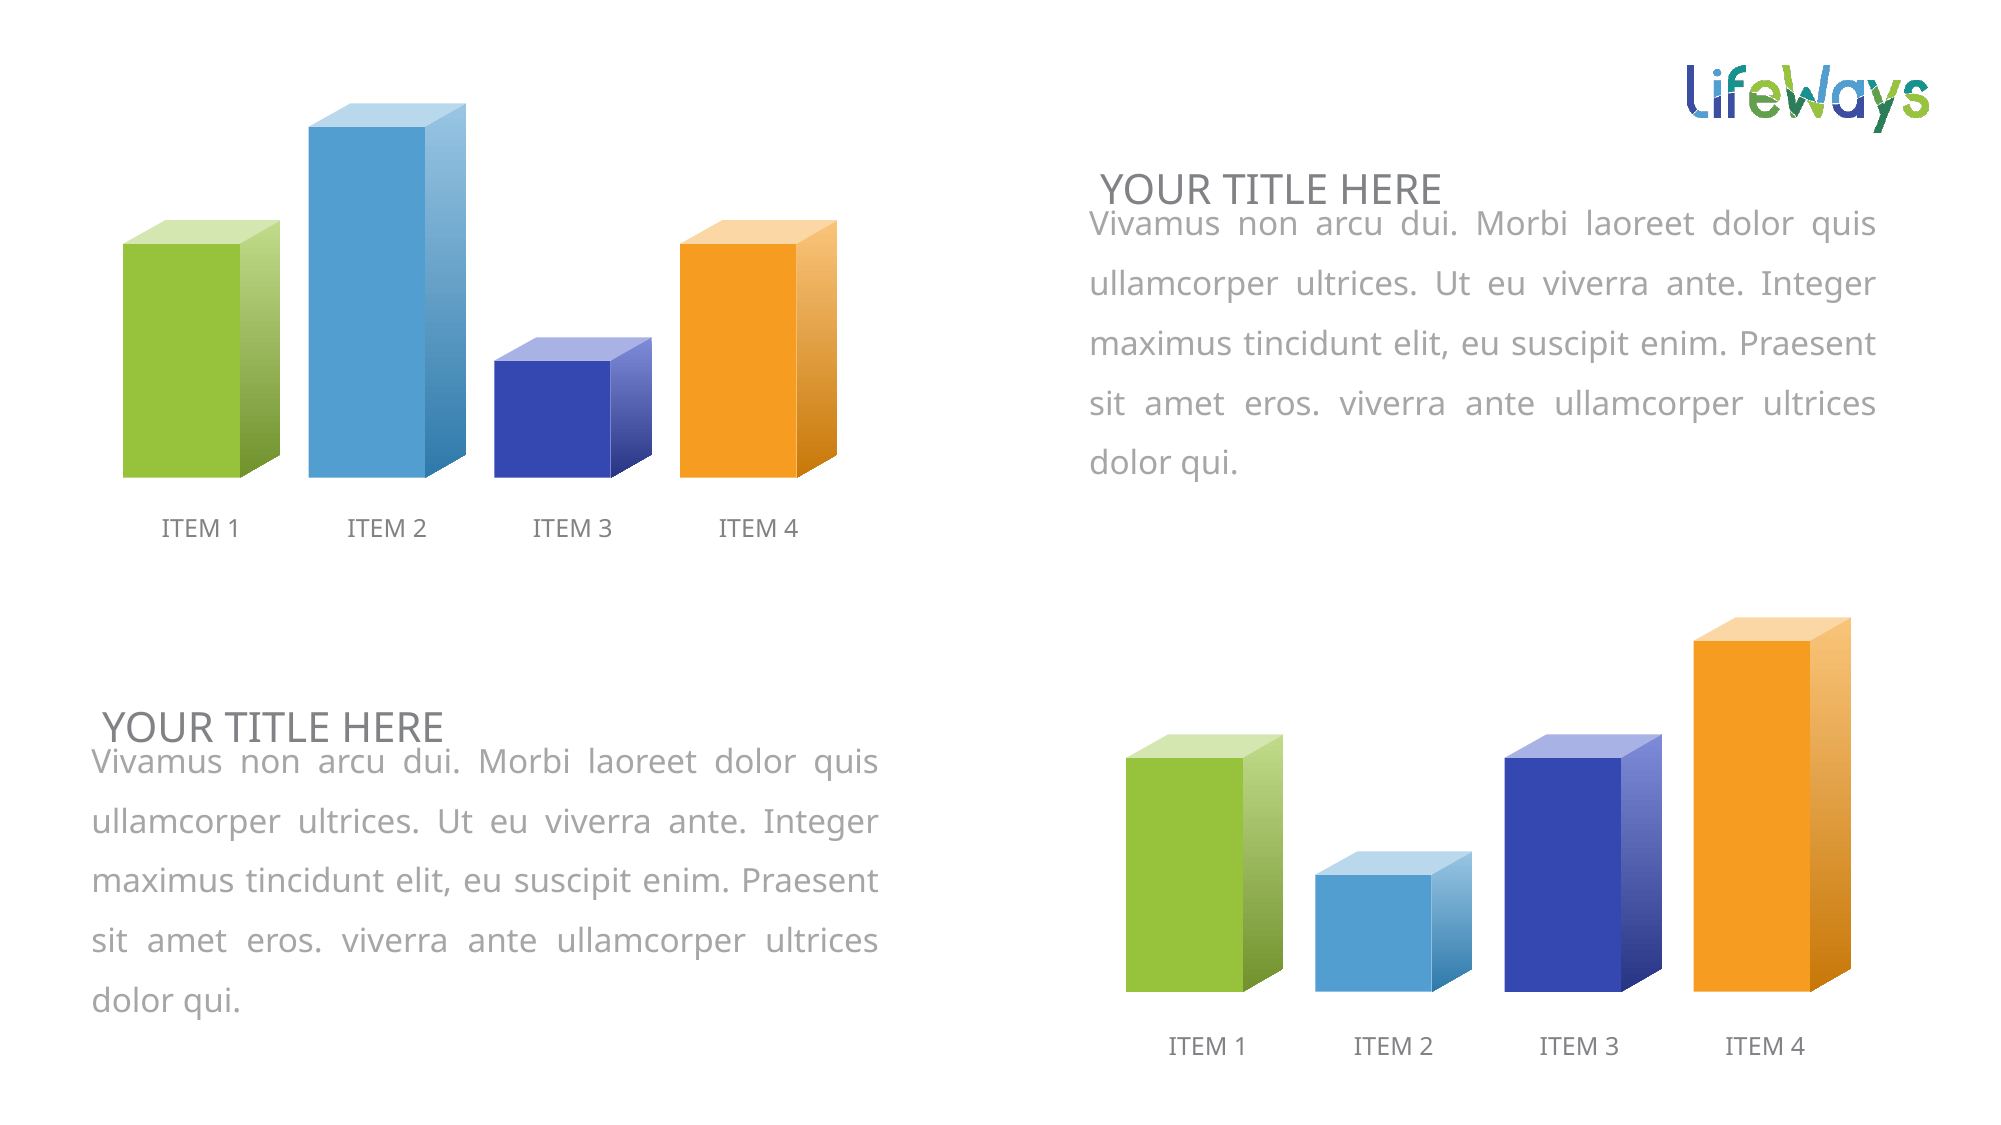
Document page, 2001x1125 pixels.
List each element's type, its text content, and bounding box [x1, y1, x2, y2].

text_box ITEM 2 [1314, 1021, 1474, 1055]
text_box ITEM 4 [1686, 1021, 1845, 1055]
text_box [1315, 851, 1473, 992]
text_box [1504, 734, 1662, 992]
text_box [680, 220, 838, 478]
text_box ITEM 2 [308, 503, 467, 537]
text_box ITEM 3 [1500, 1021, 1659, 1055]
text_box ITEM 1 [1129, 1021, 1288, 1055]
text_box ITEM 3 [493, 503, 653, 537]
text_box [494, 337, 652, 478]
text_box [1126, 734, 1284, 992]
text_box ITEM 4 [679, 503, 838, 537]
text_box ITEM 1 [122, 503, 281, 537]
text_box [123, 220, 281, 478]
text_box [76, 668, 895, 1016]
picture [1687, 65, 1929, 133]
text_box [1693, 617, 1851, 992]
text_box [308, 103, 466, 478]
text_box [1074, 130, 1893, 478]
